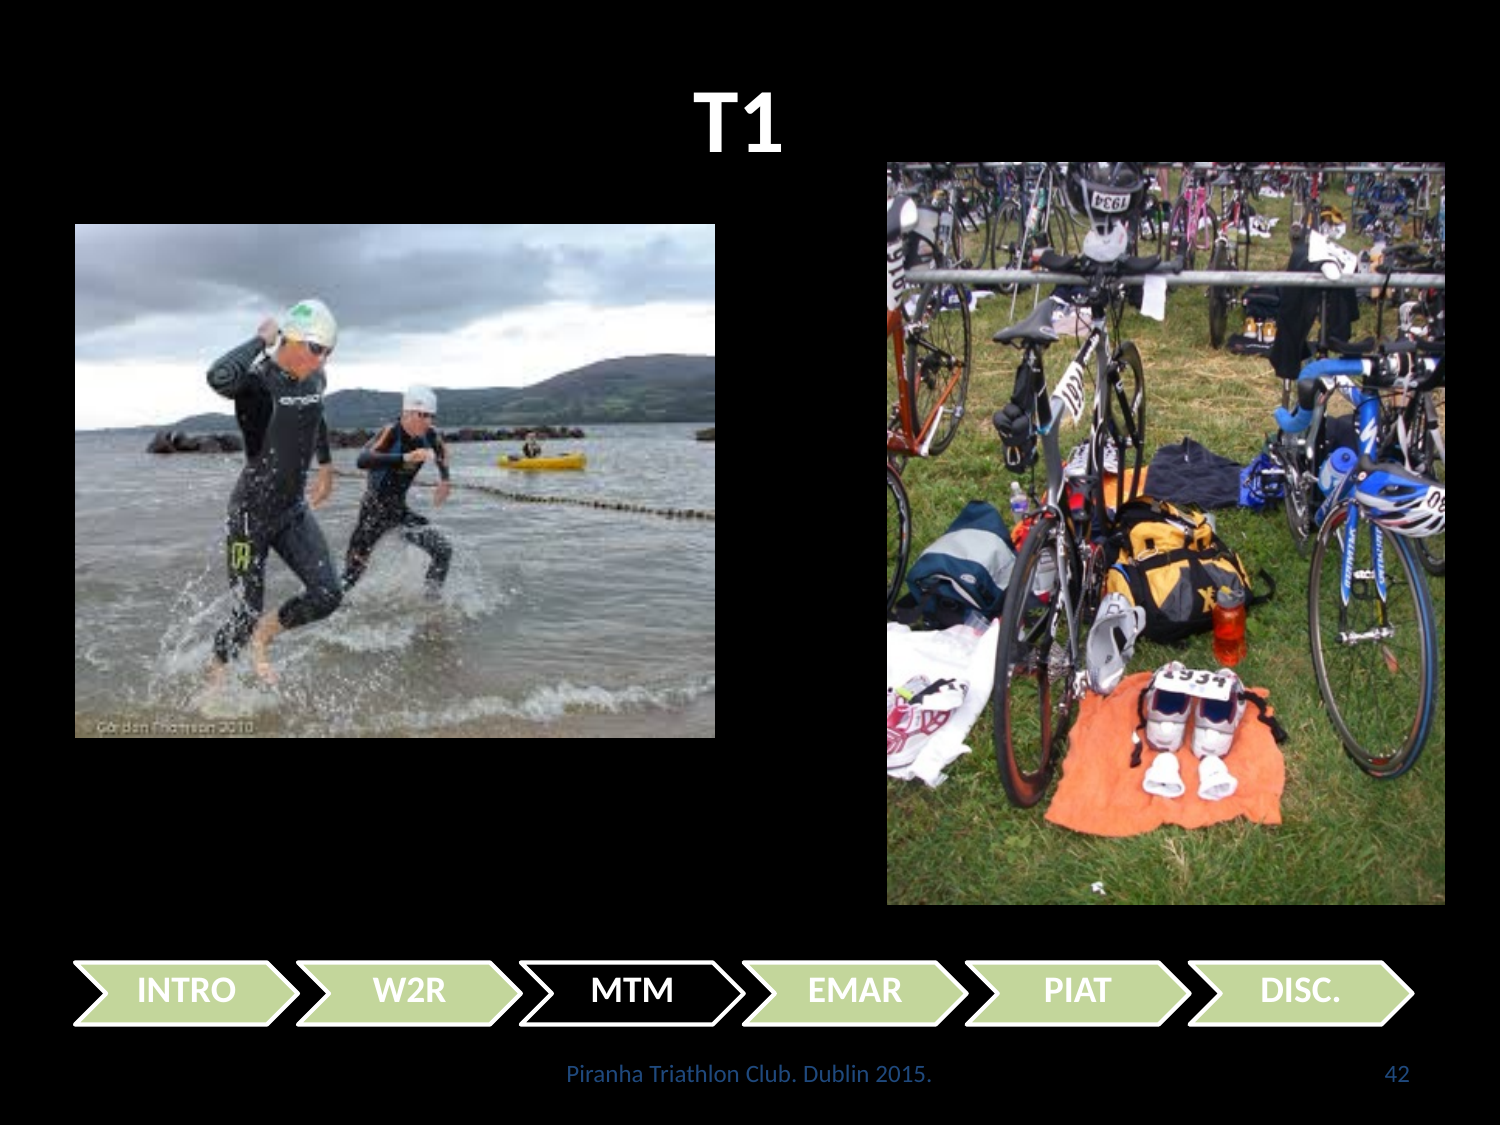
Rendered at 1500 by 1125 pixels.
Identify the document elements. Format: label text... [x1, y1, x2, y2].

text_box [74, 962, 1413, 1025]
footer Piranha Triathlon Club. Dublin 2015. [512, 1042, 988, 1103]
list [887, 162, 1445, 906]
title T1 [75, 45, 1425, 188]
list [74, 224, 716, 738]
slide_number 42 [1074, 1042, 1425, 1103]
